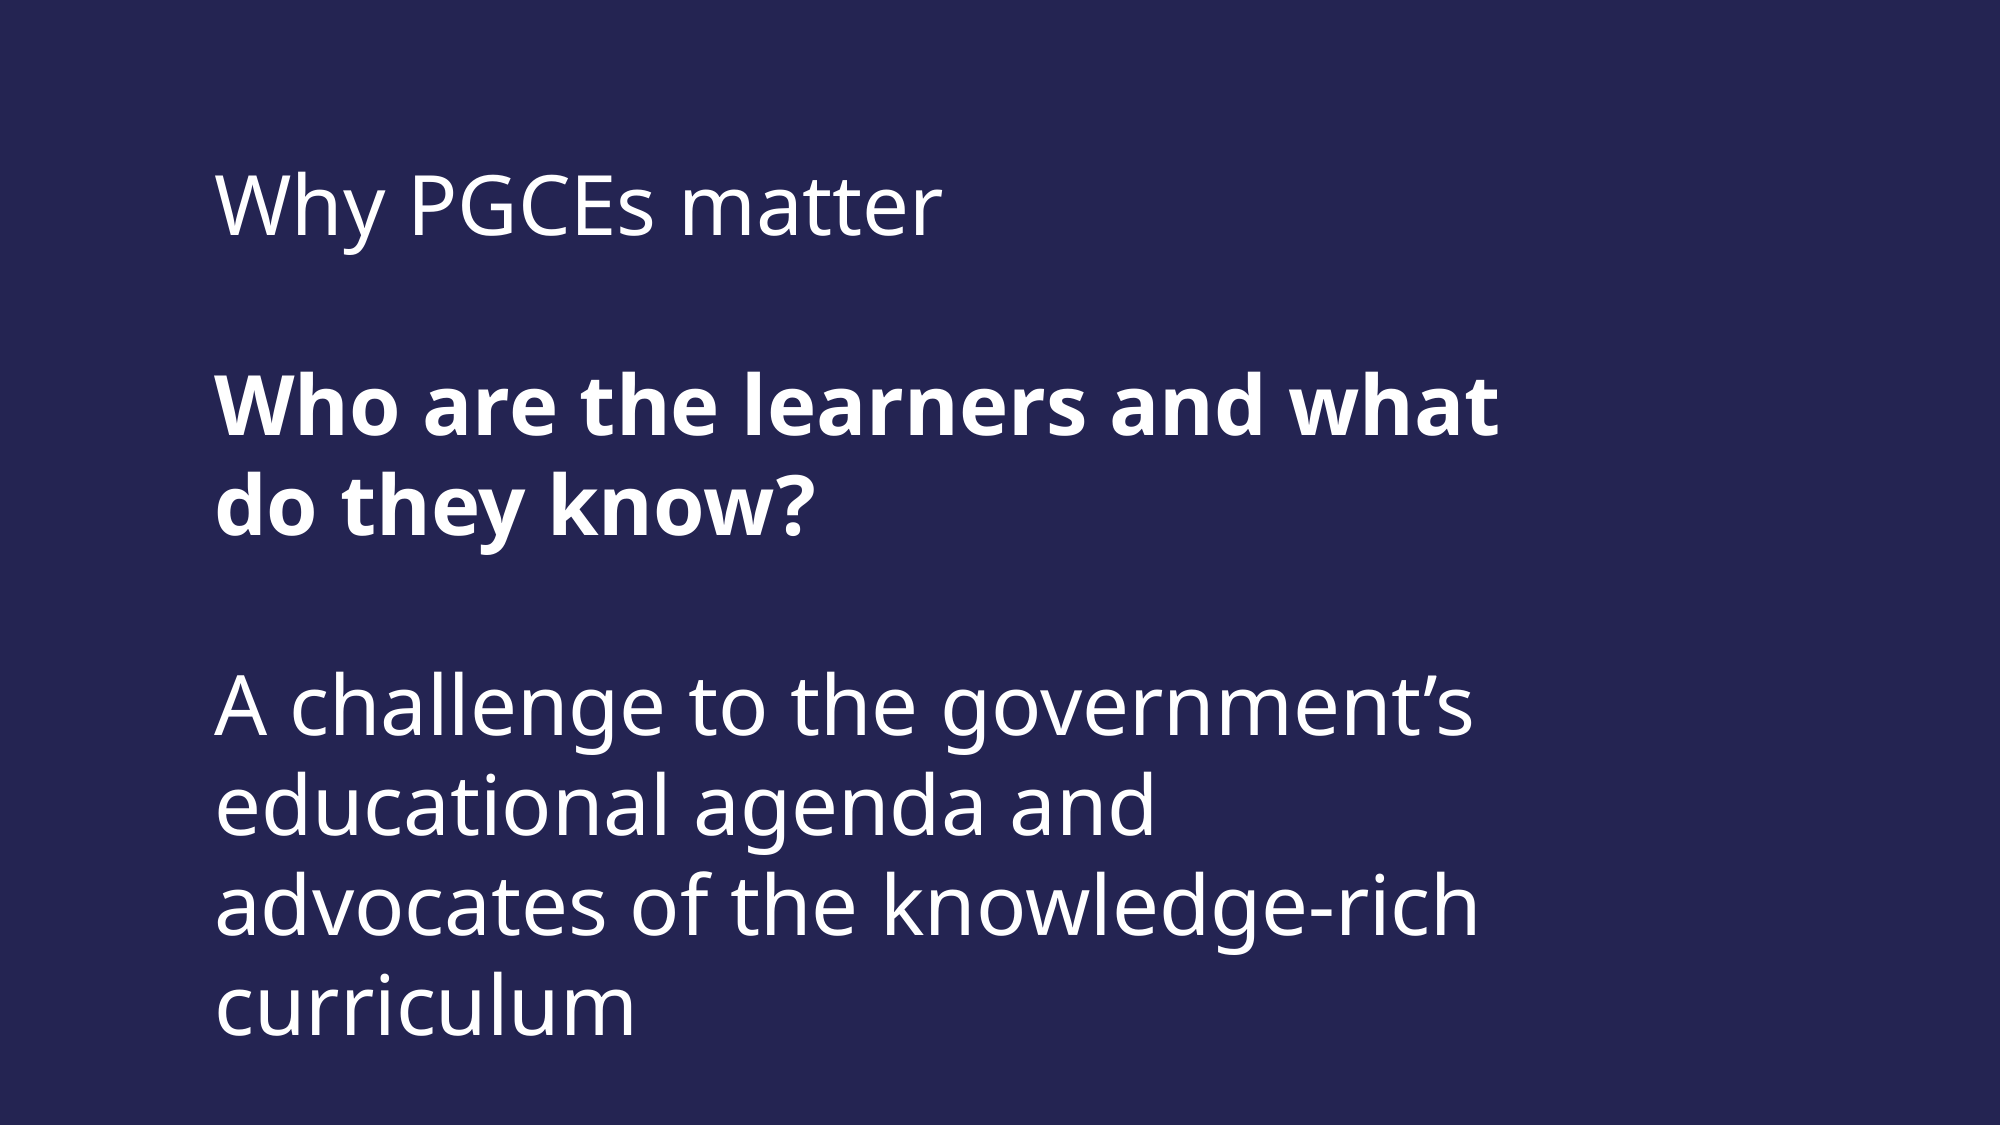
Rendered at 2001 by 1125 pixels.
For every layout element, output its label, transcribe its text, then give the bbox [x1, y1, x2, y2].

text_box Why PGCEs matter Who are the learners and what do they know? A challenge to the government’s educational agenda and advocates of the knowledge-rich curriculum [199, 145, 1559, 1060]
